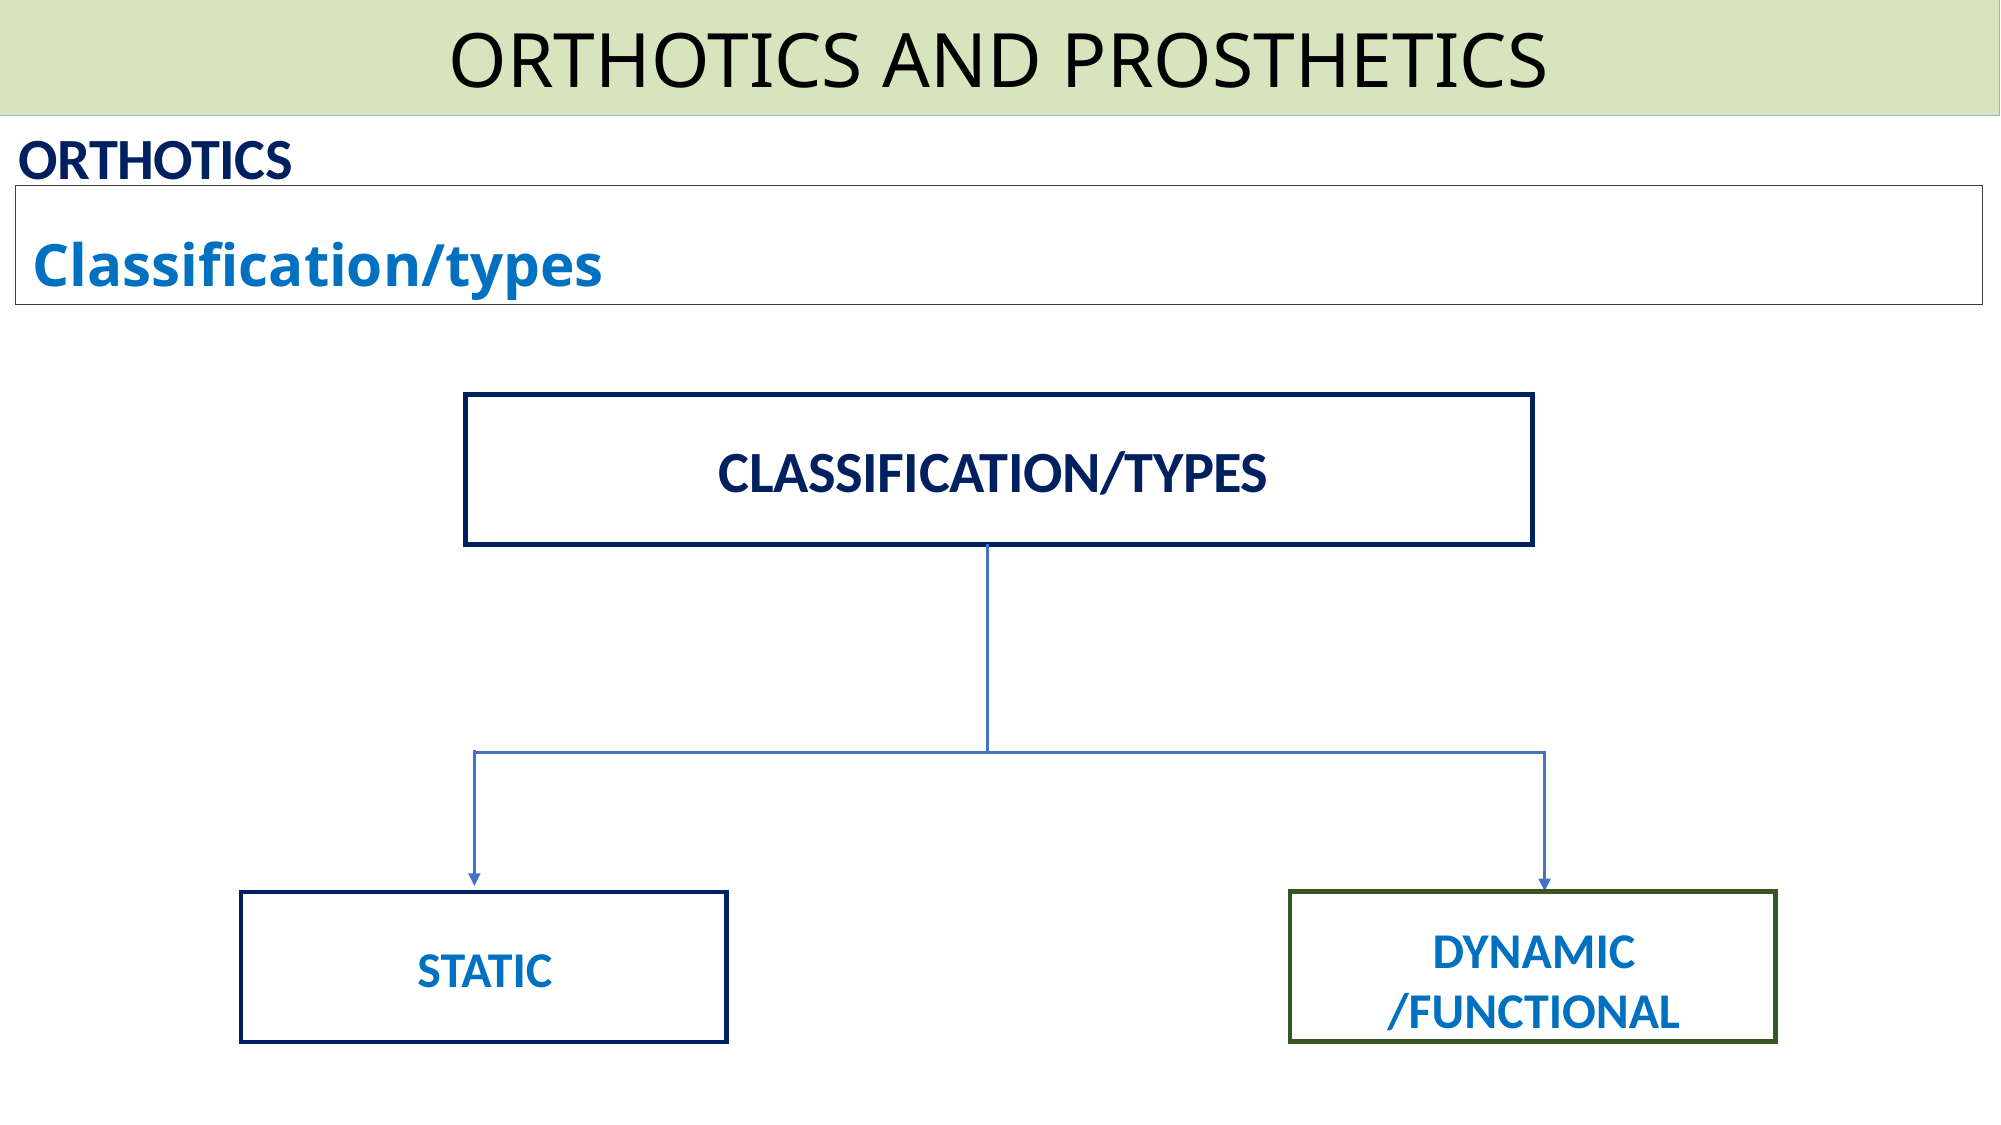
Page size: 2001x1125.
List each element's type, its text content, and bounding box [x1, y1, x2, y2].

text_box Classification/types [15, 185, 1983, 305]
text_box DYNAMIC /FUNCTIONAL He [1289, 890, 1776, 1042]
text_box STATIC [240, 891, 727, 1043]
text_box CLASSIFICATION/TYPES [464, 393, 1534, 545]
text_box ORTHOTICS AND PROSTHETICS [0, 0, 2000, 116]
text_box ORTHOTICS [16, 118, 875, 185]
